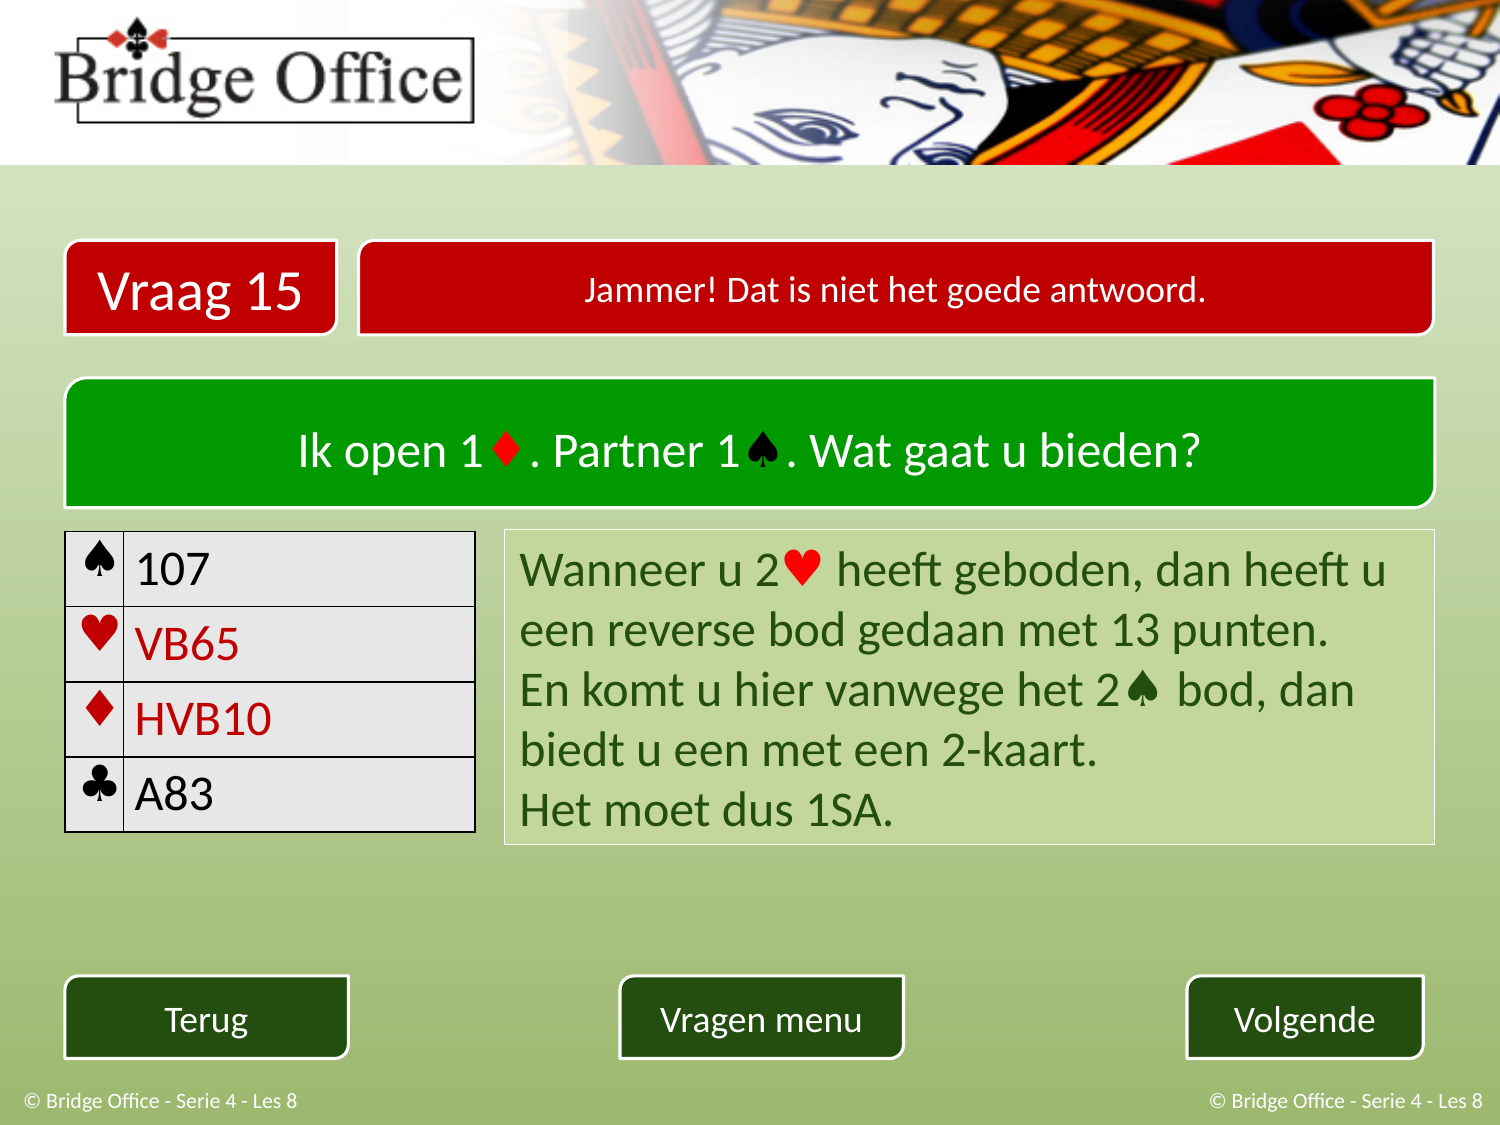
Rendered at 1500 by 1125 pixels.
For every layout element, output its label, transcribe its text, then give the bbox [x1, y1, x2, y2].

text_box Vraag 15 [63, 238, 339, 337]
text_box Volgende [1185, 974, 1425, 1061]
text_box Ik open 1♦. Partner 1♠. Wat gaat u bieden? [63, 376, 1437, 510]
table_cell ♣ [66, 758, 123, 831]
table_cell VB65 [124, 607, 474, 681]
text_box Vragen menu [618, 974, 906, 1061]
table_cell HVB10 [124, 683, 474, 756]
text_box Jammer! Dat is niet het goede antwoord. [357, 238, 1436, 337]
table_cell ♥ [66, 607, 123, 681]
table_cell ♦ [66, 683, 123, 756]
table_header ♠ [66, 532, 123, 606]
text_box © Bridge Office - Serie 4 - Les 8 [8, 1079, 393, 1121]
text_box © Bridge Office - Serie 4 - Les 8 [1147, 1079, 1498, 1121]
text_box Wanneer u 2♥ heeft geboden, dan heeft u een reverse bod gedaan met 13 punten. En komt u hier vanwege het 2♠ bod, dan biedt u een met een 2-kaart. Het moet dus 1SA. [504, 529, 1435, 845]
picture [0, 0, 1500, 166]
table_header 107 [124, 532, 474, 606]
table_cell A83 [124, 758, 474, 831]
text_box Terug [63, 974, 350, 1061]
